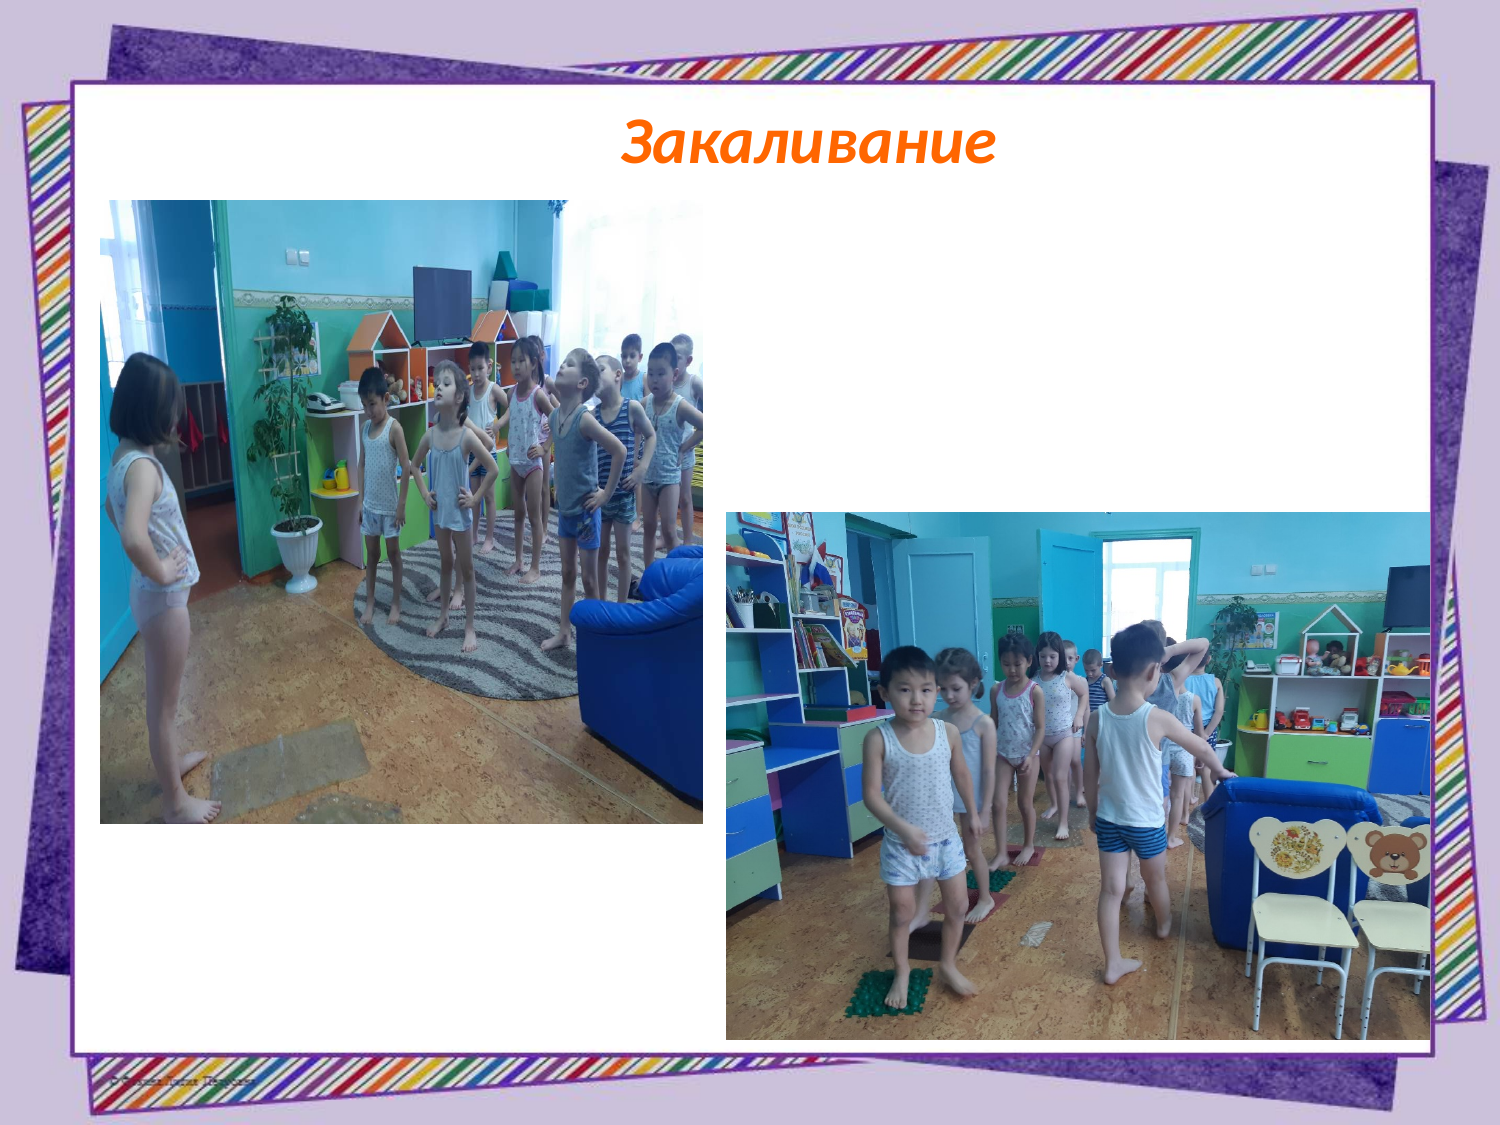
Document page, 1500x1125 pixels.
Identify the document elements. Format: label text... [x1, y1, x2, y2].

picture [0, 0, 1500, 1125]
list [100, 200, 703, 825]
title Закаливание [277, 90, 1341, 233]
